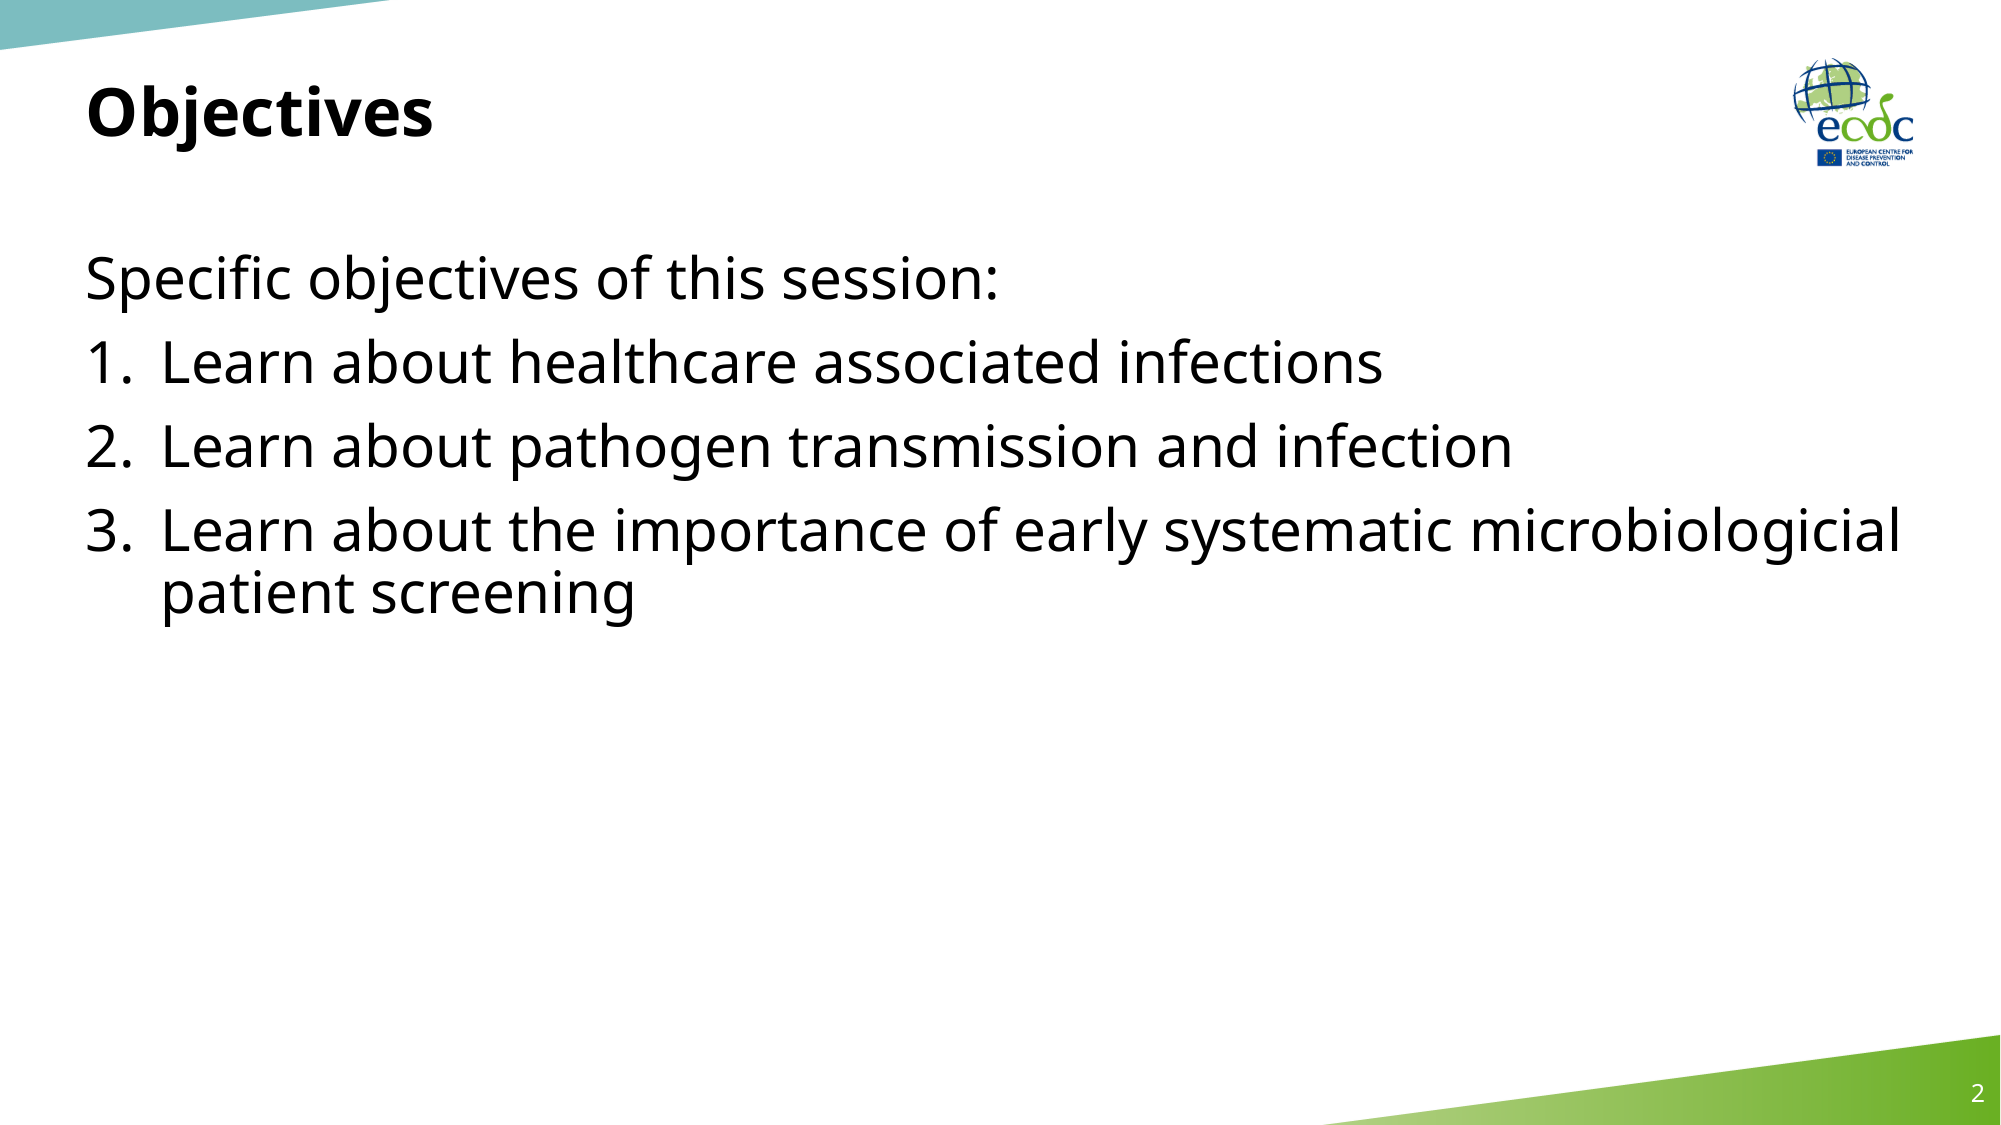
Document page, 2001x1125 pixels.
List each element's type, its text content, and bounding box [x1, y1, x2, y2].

list Specific objectives of this session: Learn about healthcare associated infections Learn about pathogen transmission and infection Learn about the importance of early systematic microbiologicial patient screening [70, 241, 1934, 1014]
title Objectives [70, 36, 1770, 193]
picture [0, 0, 2001, 1125]
slide_number 2 [1580, 1062, 2000, 1123]
